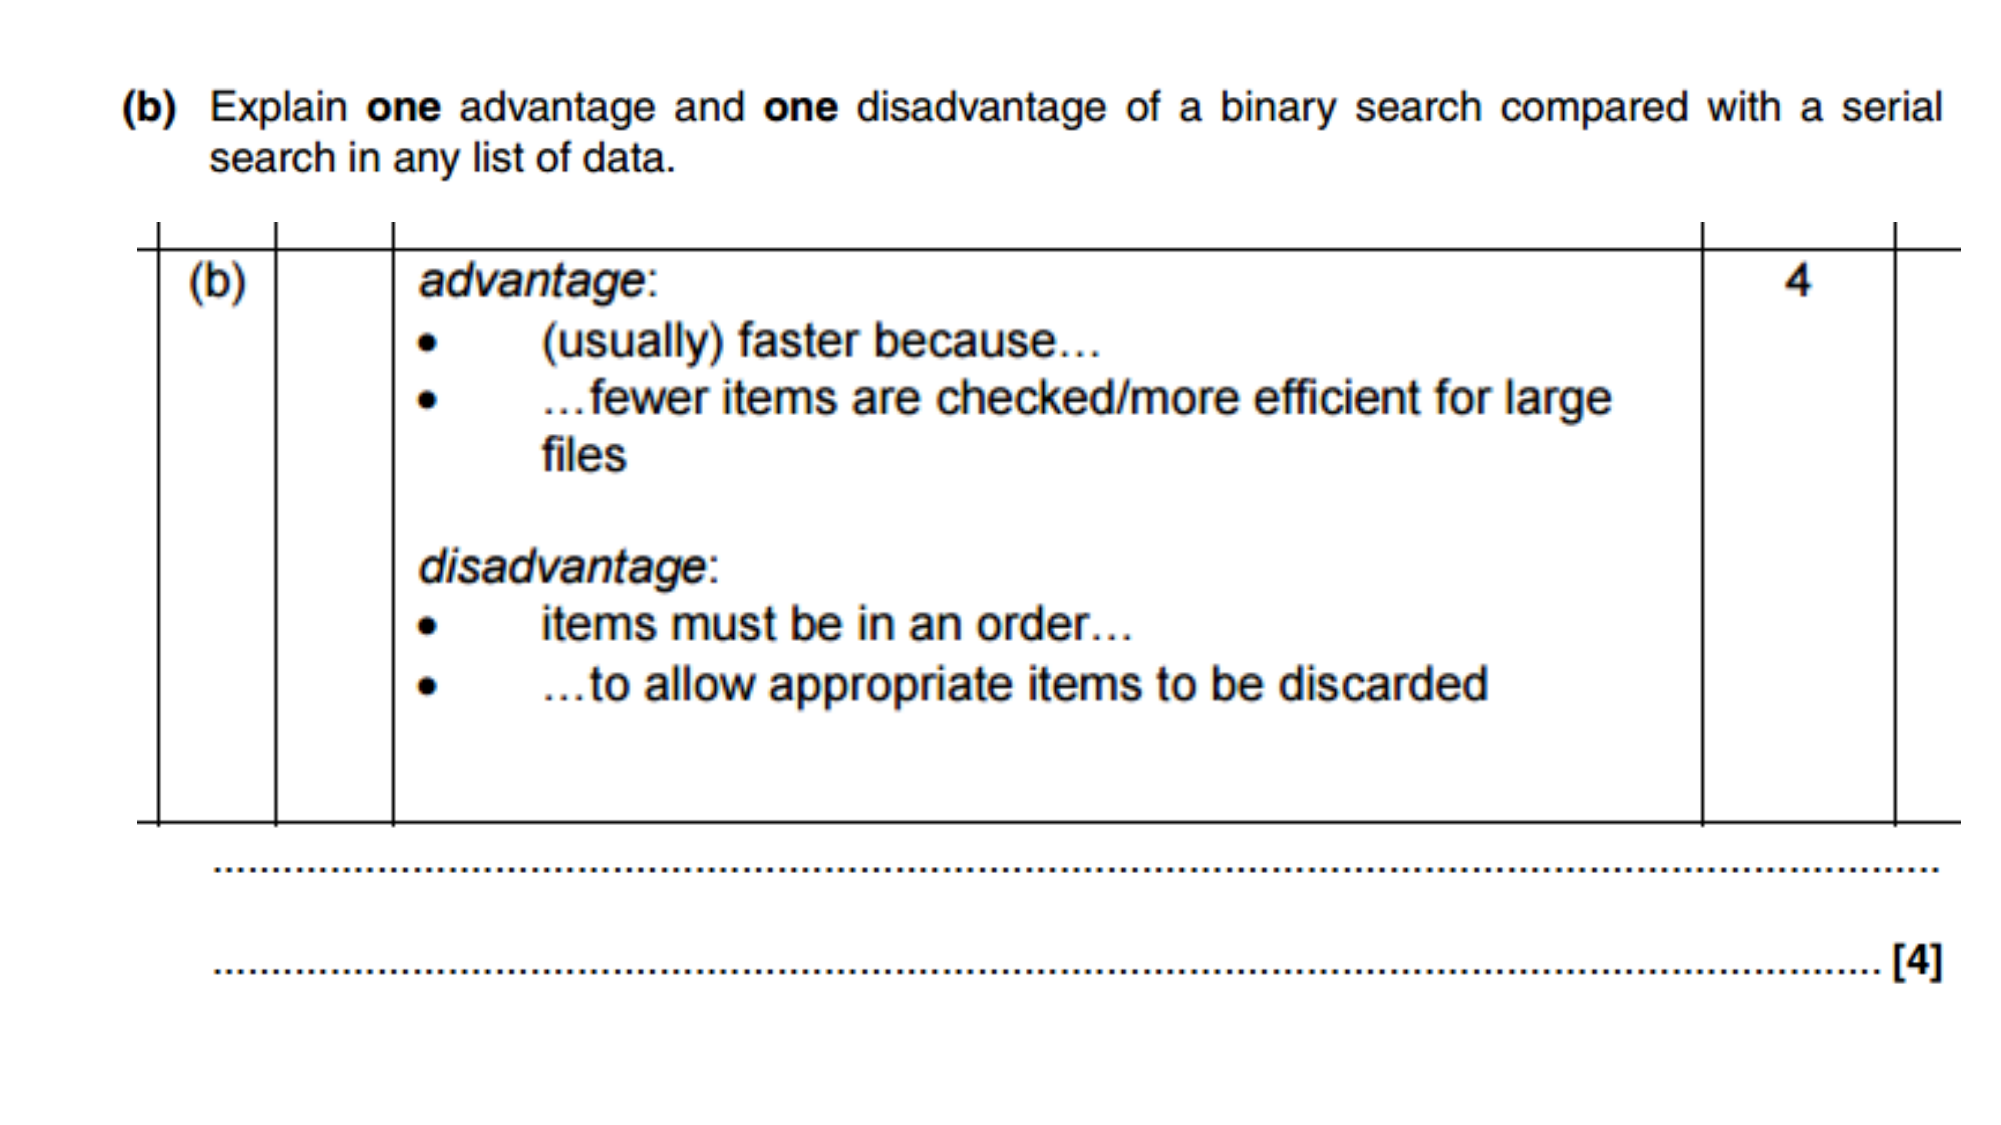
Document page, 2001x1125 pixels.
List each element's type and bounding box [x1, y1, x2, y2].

picture [76, 59, 2000, 1014]
